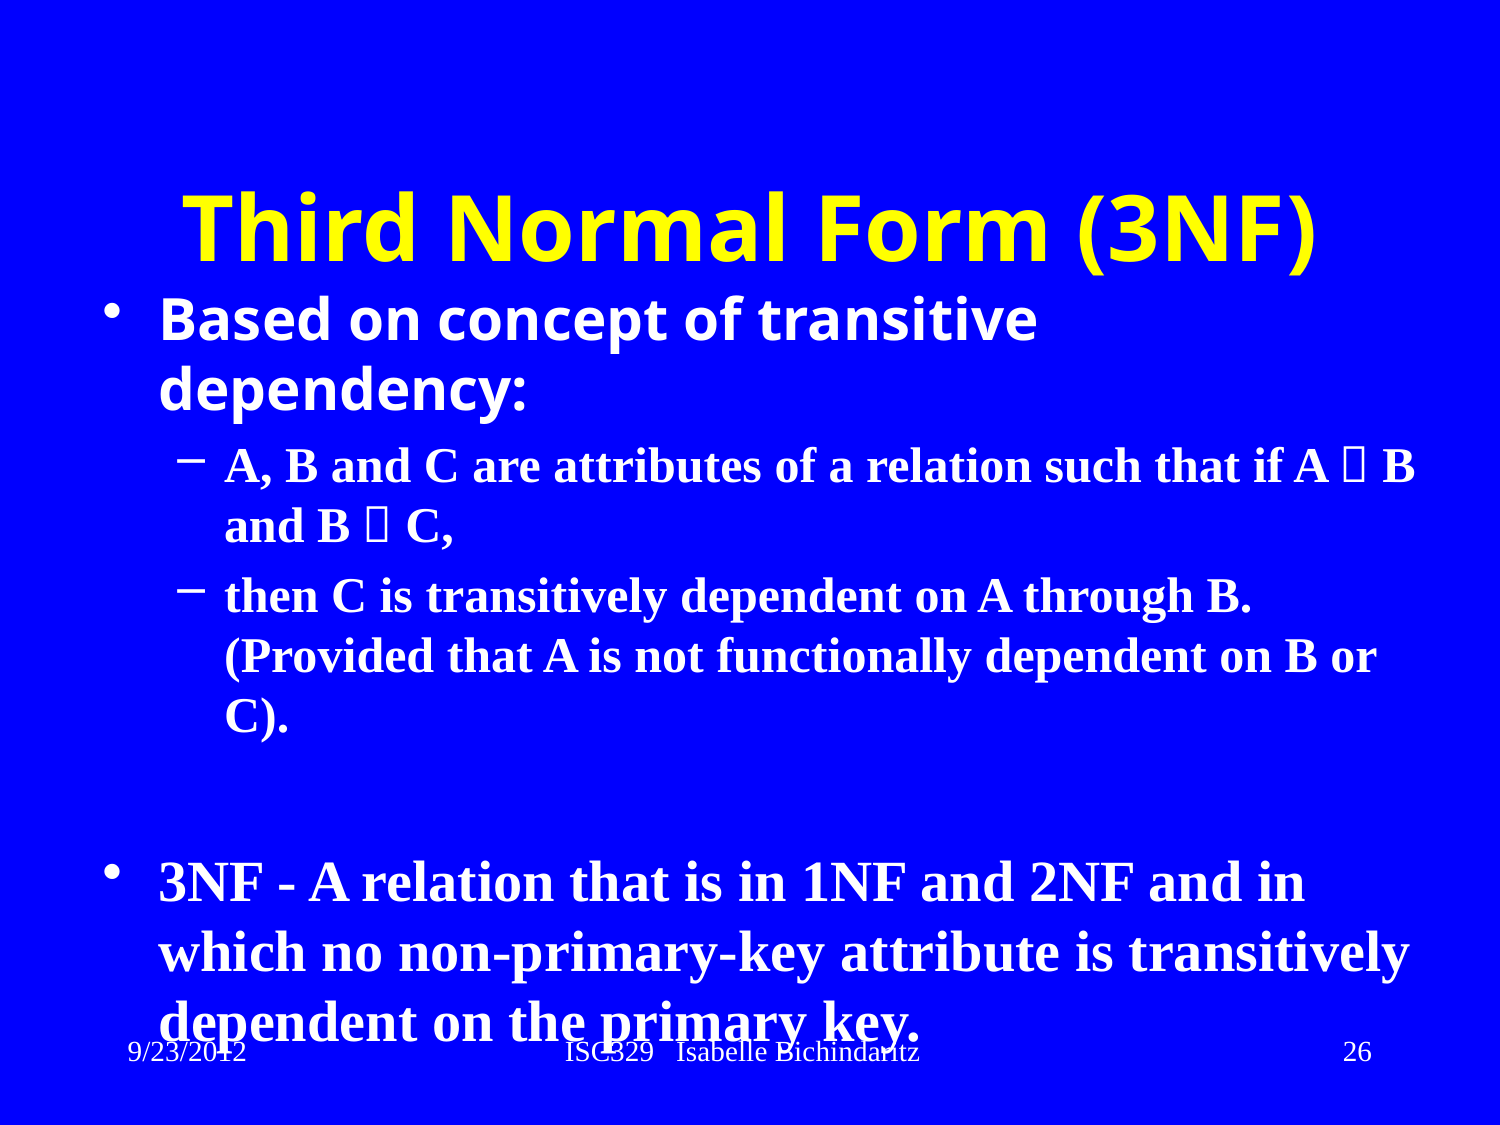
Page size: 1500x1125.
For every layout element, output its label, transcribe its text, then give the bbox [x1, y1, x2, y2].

list Based on concept of transitive dependency: A, B and C are attributes of a relation such that if A  B and B  C, then C is transitively dependent on A through B. (Provided that A is not functionally dependent on B or C). 3NF - A relation that is in 1NF and 2NF and in which no non-primary-key attribute is transitively dependent on the primary key. [87, 274, 1438, 951]
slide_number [112, 1024, 426, 1101]
slide_number 26 [1074, 1024, 1388, 1101]
footer ISC329 Isabelle Bichindaritz [512, 1024, 988, 1101]
title Third Normal Form (3NF) [112, 99, 1388, 274]
